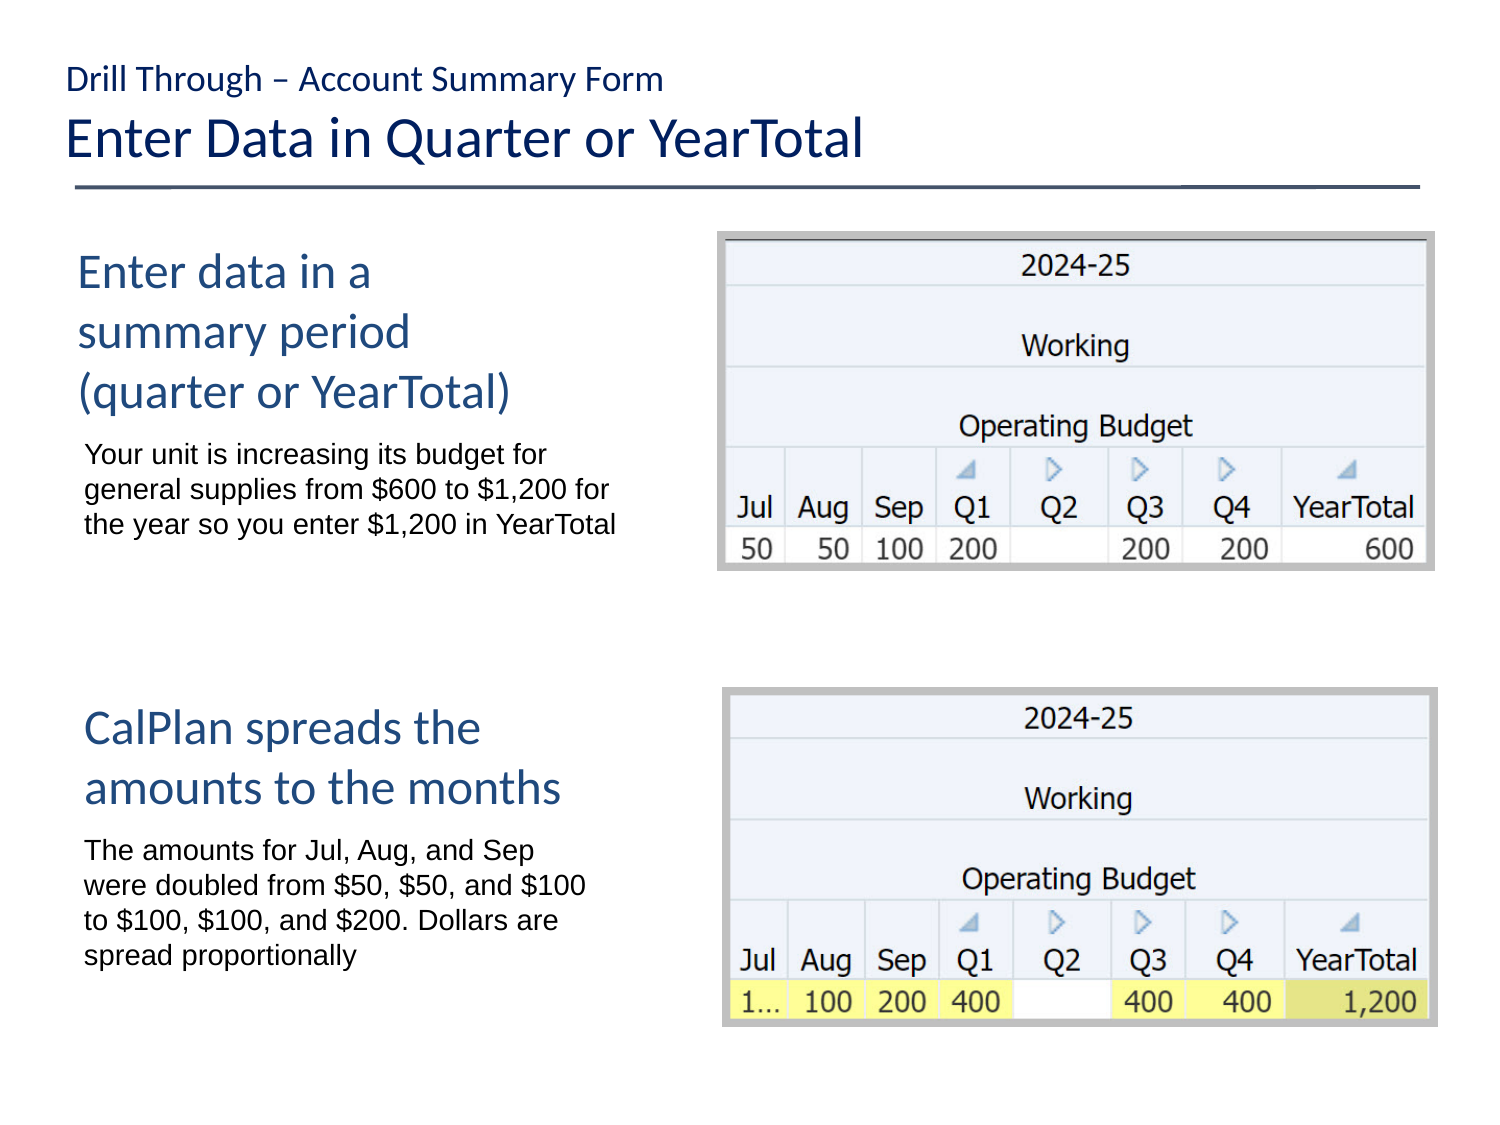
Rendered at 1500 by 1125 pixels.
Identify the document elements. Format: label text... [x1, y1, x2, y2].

text_box The amounts for Jul, Aug, and Sep were doubled from $50, $50, and $100 to $100, $100, and $200. Dollars are spread proportionally [69, 823, 607, 979]
picture [717, 231, 1435, 572]
text_box Your unit is increasing its budget for general supplies from $600 to $1,200 for the year so you enter $1,200 in YearTotal [69, 428, 632, 583]
picture [722, 687, 1438, 1028]
text_box CalPlan spreads the amounts to the months [69, 687, 632, 823]
text_box Enter data in a summary period (quarter or YearTotal) [62, 231, 538, 427]
text_box Drill Through – Account Summary Form Enter Data in Quarter or YearTotal [65, 54, 1435, 111]
